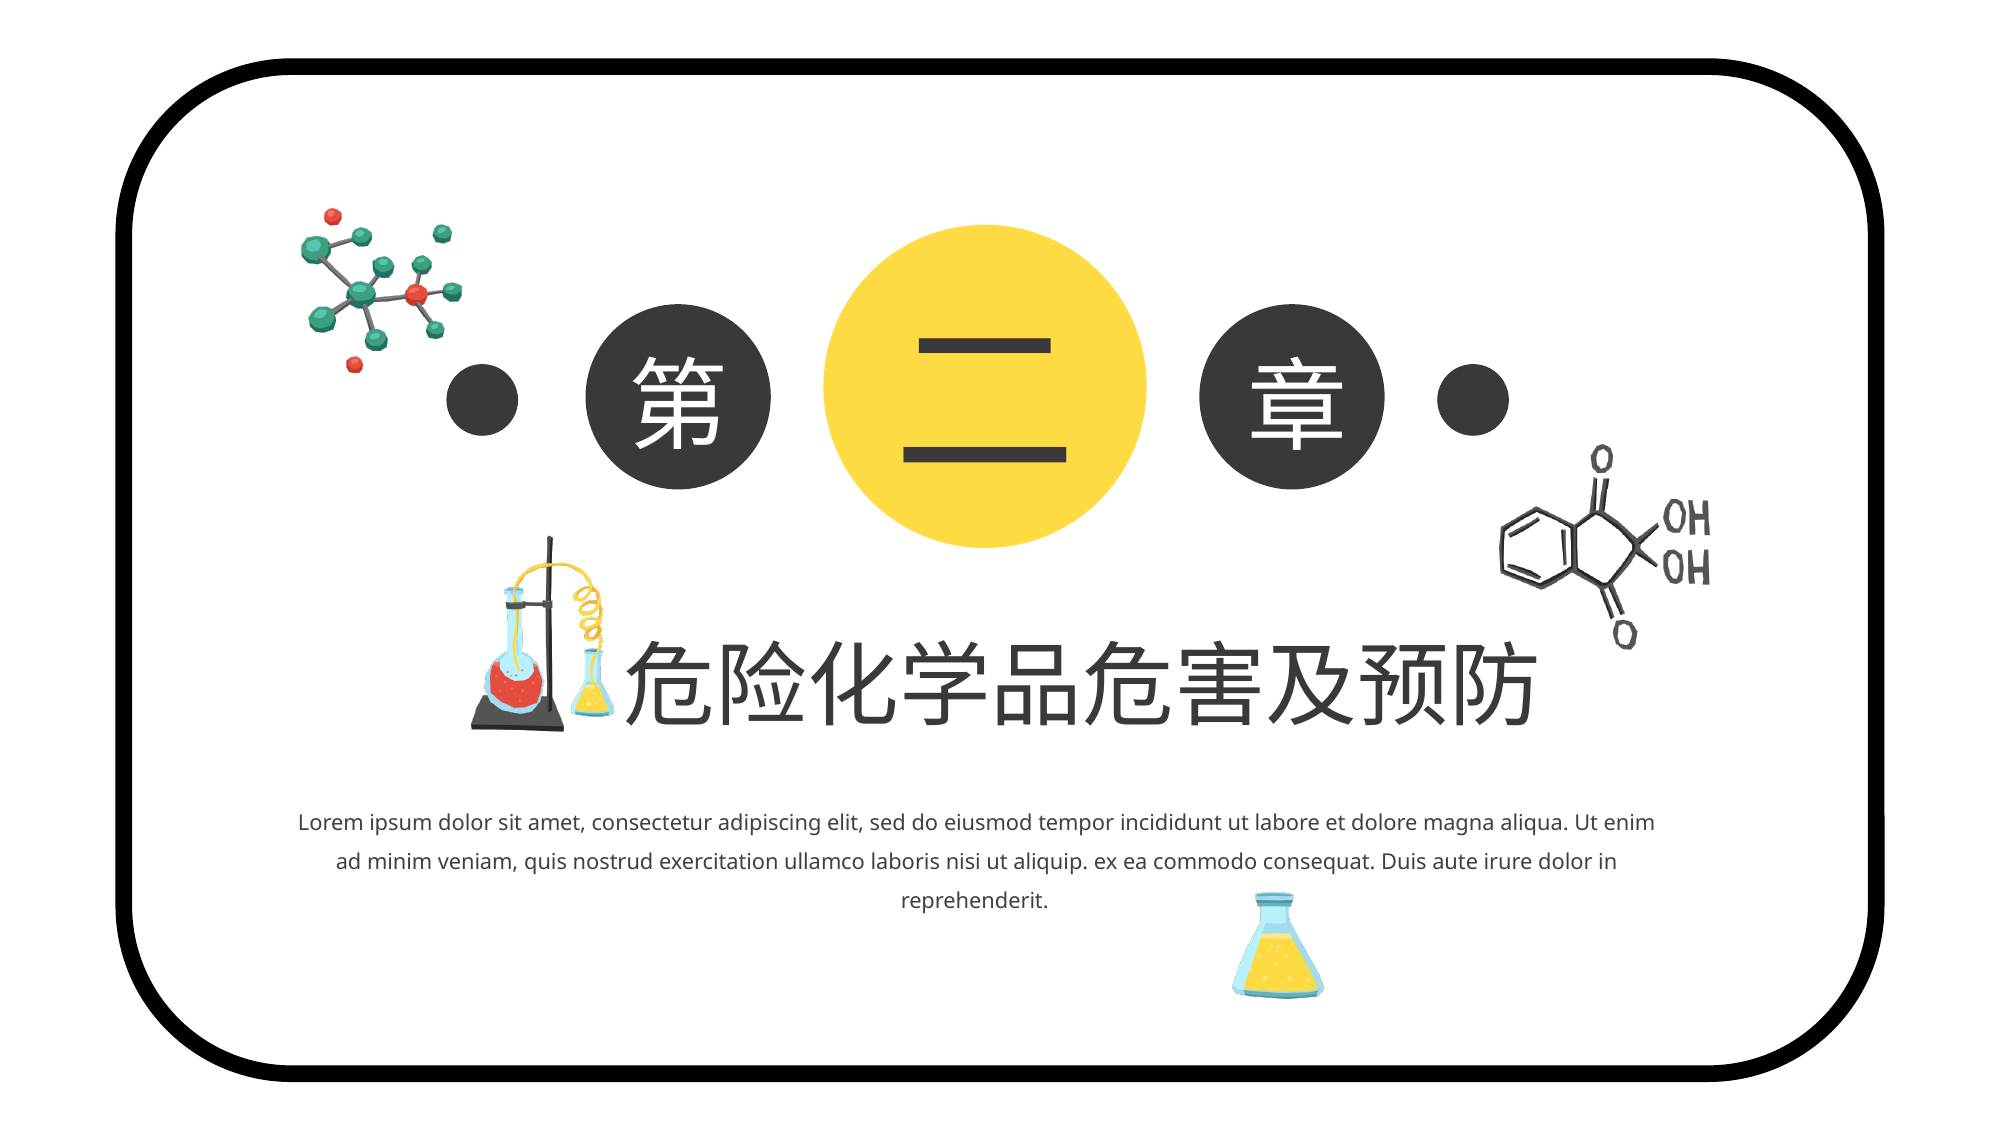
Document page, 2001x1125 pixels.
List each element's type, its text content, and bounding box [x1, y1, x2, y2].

text_box 危险化学品危害及预防 [596, 619, 1569, 745]
text_box Lorem ipsum dolor sit amet, consectetur adipiscing elit, sed do eiusmod tempor incididunt ut labore et dolore magna aliqua. Ut enim ad minim veniam, quis nostrud exercitation ullamco laboris nisi ut aliquip. ex ea commodo consequat. Duis aute irure dolor in reprehenderit. [281, 787, 1674, 921]
picture [1232, 892, 1324, 999]
text_box [122, 65, 1878, 1075]
picture [471, 535, 614, 732]
picture [301, 208, 462, 373]
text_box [446, 224, 1509, 549]
picture [1498, 443, 1710, 650]
